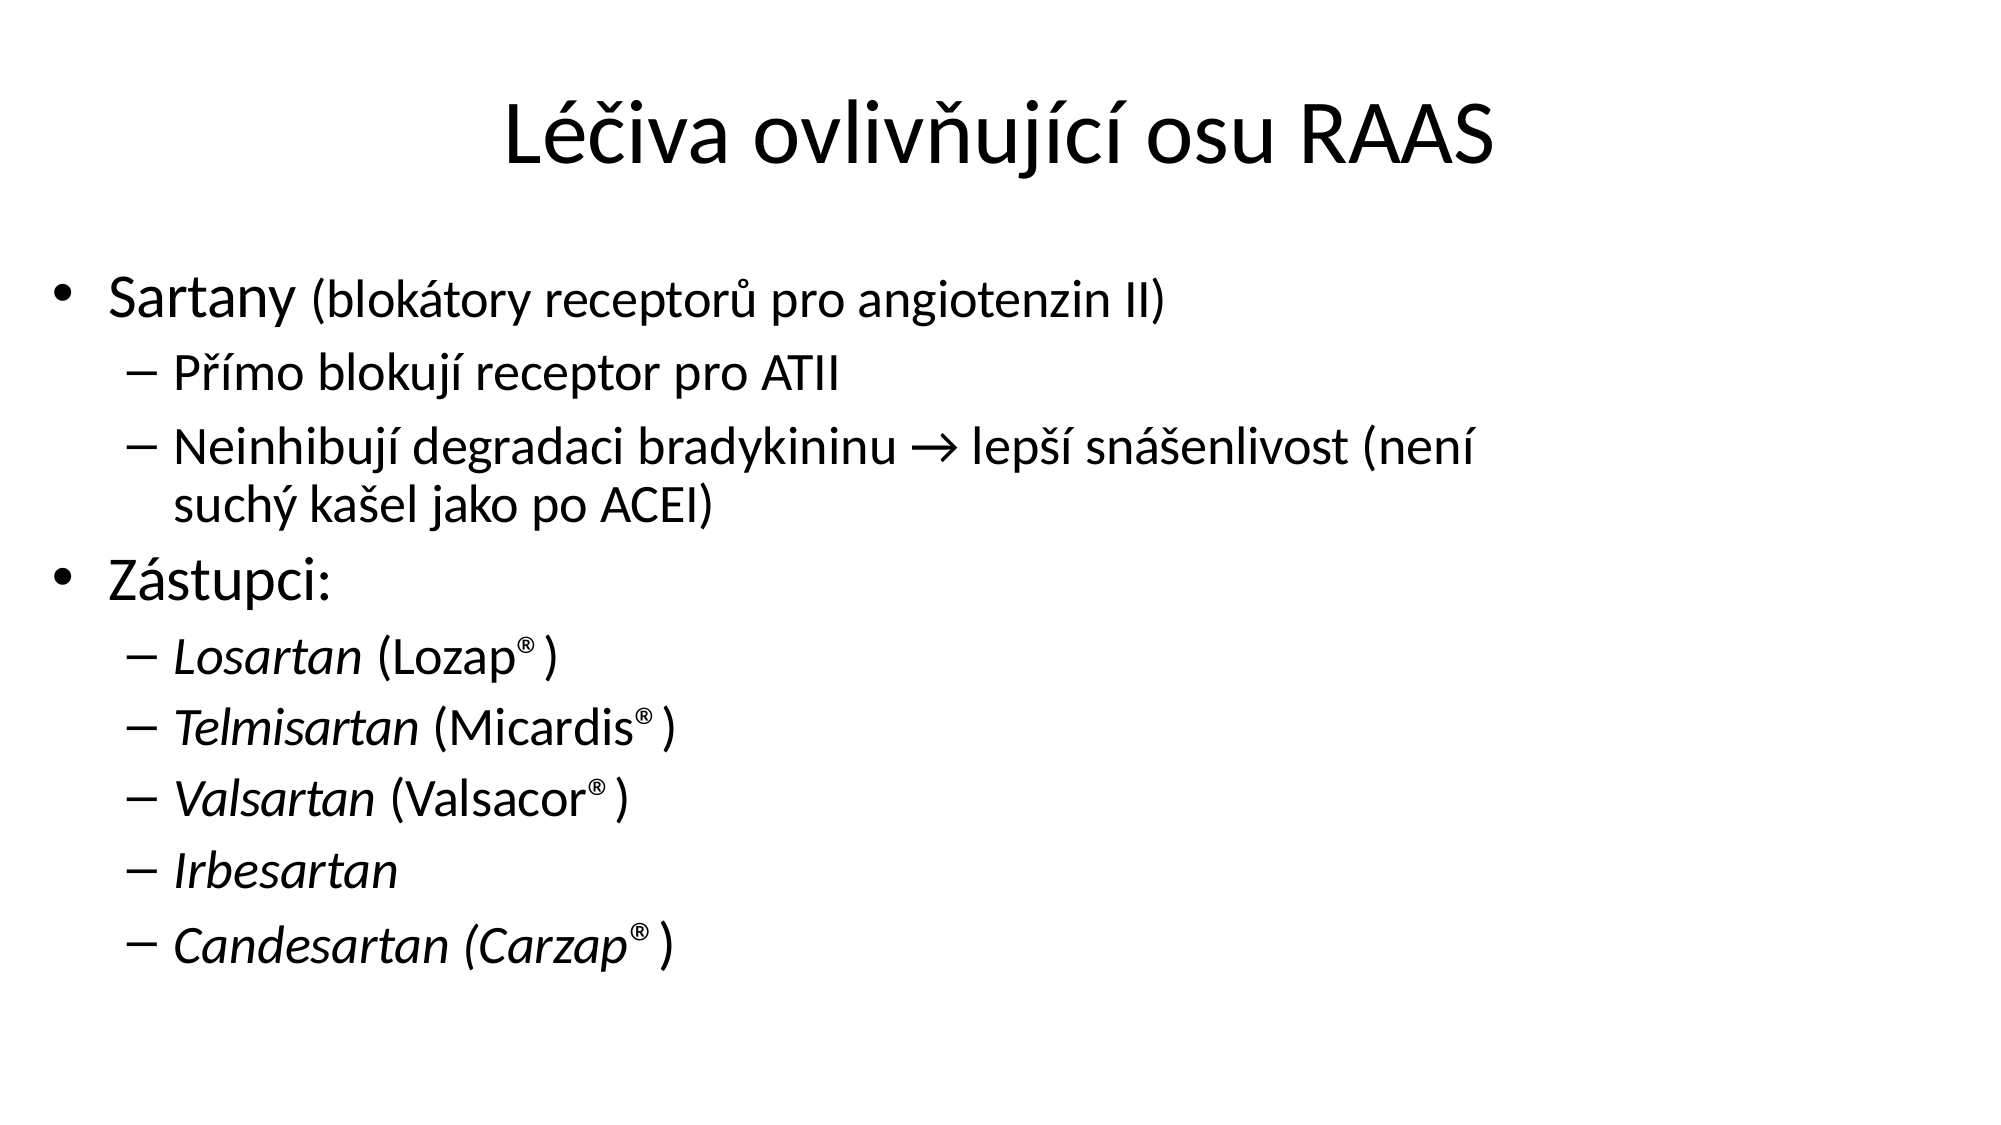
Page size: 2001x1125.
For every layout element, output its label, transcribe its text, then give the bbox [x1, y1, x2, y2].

title Léčiva ovlivňující osu RAAS [501, 70, 1499, 244]
text_box Sartany (blokátory receptorů pro angiotenzin II) Přímo blokují receptor pro ATII Neinhibují degradaci bradykininu → lepší snášenlivost (není suchý kašel jako po ACEI) Zástupci: Losartan (Lozap®) Telmisartan (Micardis®) Valsartan (Valsacor®) Irbesartan Candesartan (Carzap®) [49, 244, 1609, 976]
